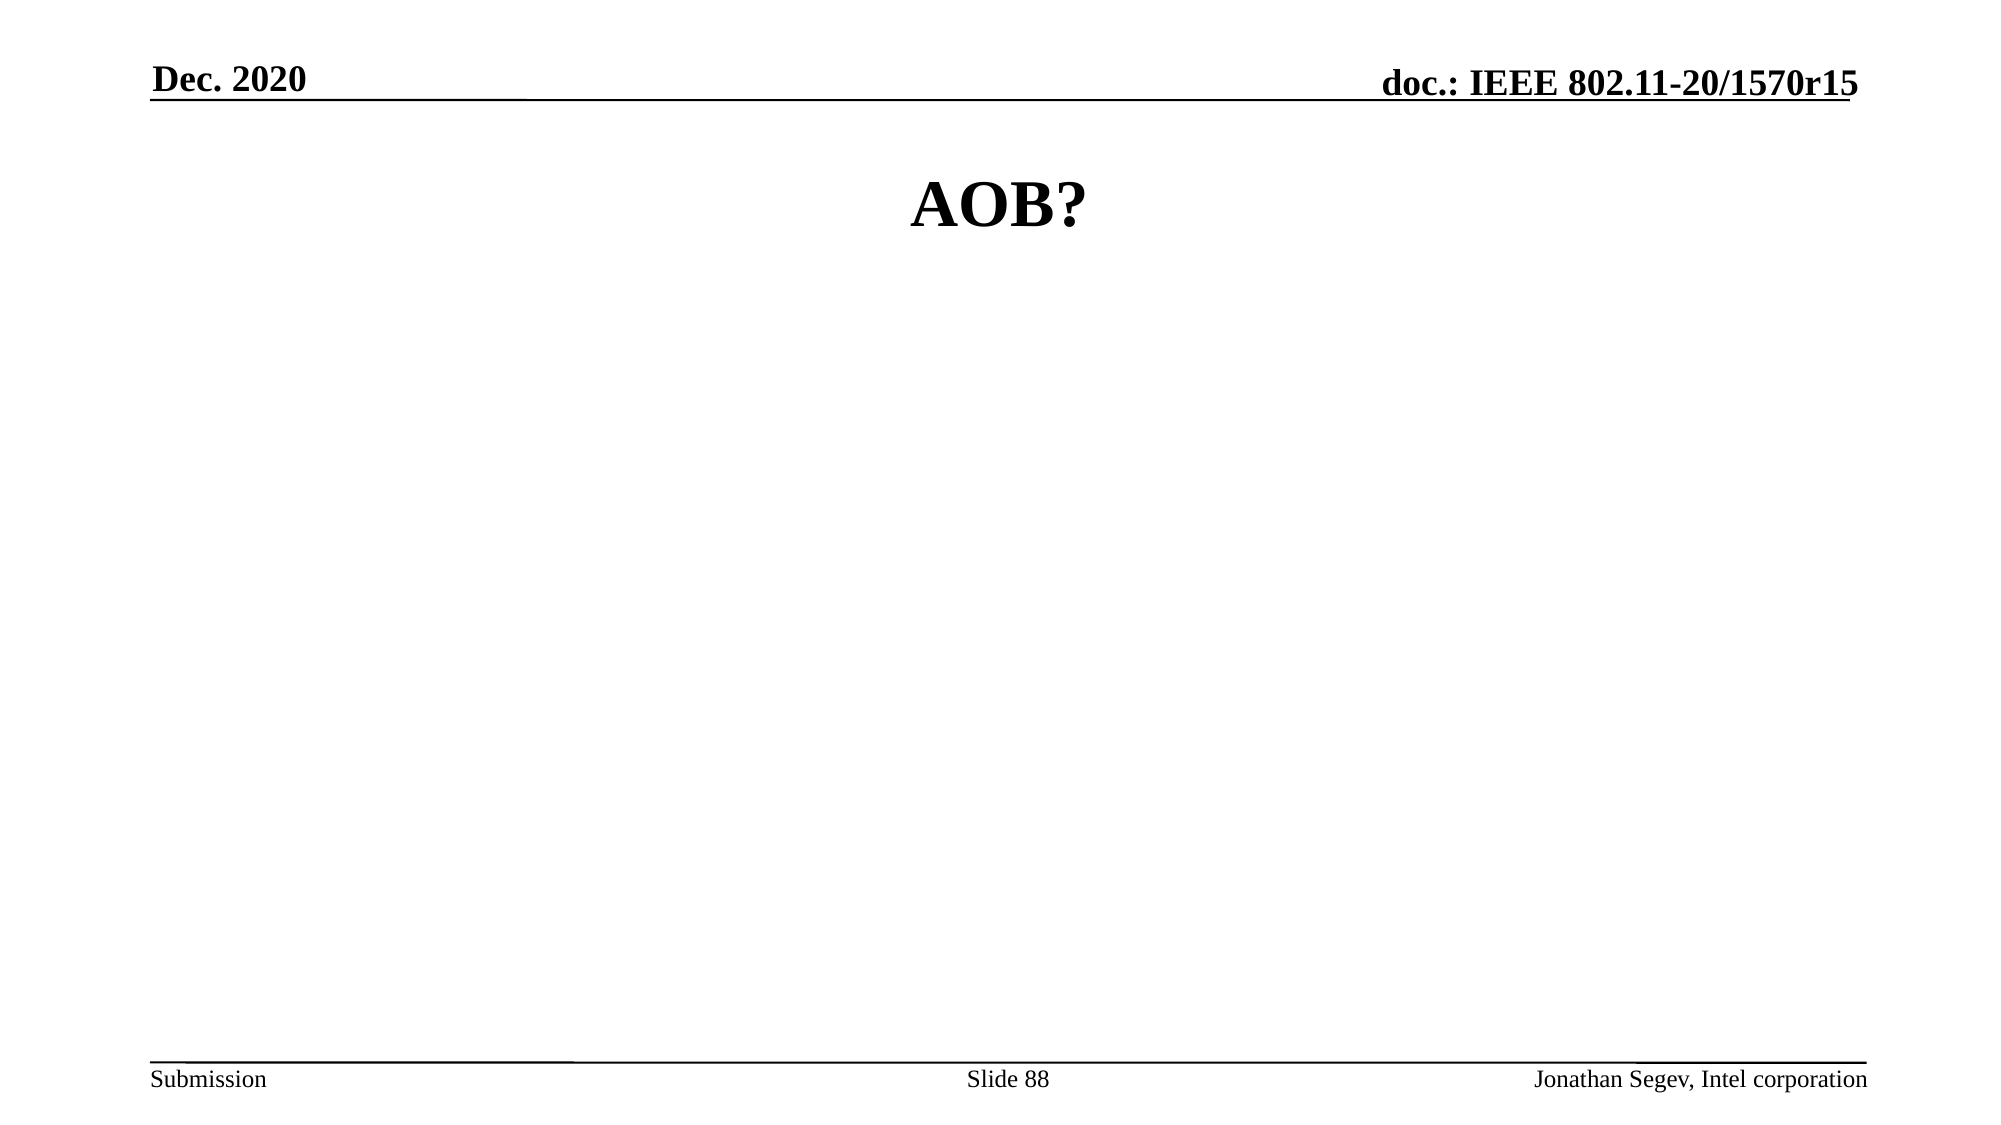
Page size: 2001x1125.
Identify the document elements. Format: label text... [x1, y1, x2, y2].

slide_number Slide 88 [950, 1061, 1067, 1123]
title AOB? [149, 112, 1850, 288]
footer Jonathan Segev, Intel corporation [1171, 1061, 1869, 1093]
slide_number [152, 54, 563, 100]
